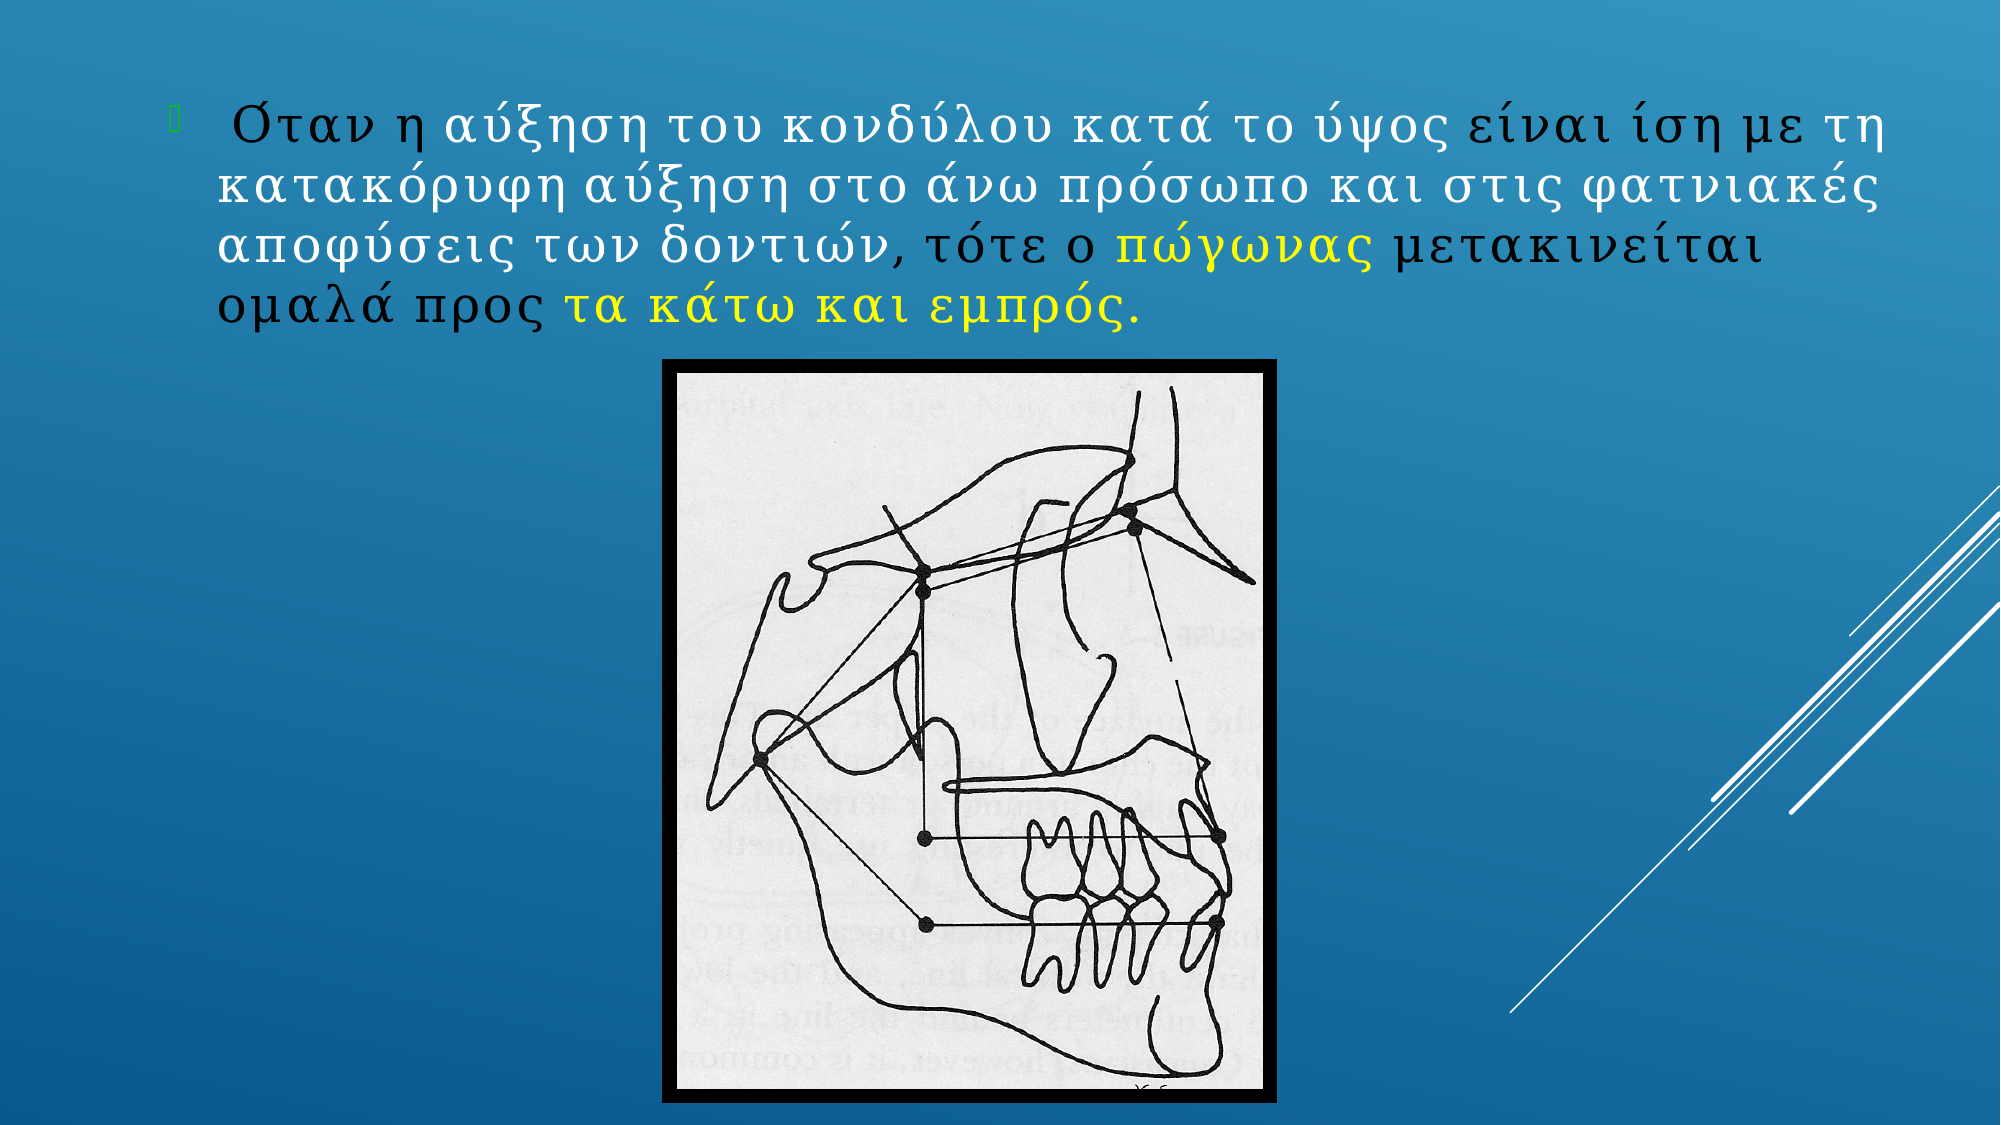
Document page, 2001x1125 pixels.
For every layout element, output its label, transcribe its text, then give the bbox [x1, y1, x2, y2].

picture [676, 373, 1263, 1090]
list Όταν η αύξηση του κονδύλου κατά το ύψος είναι ίση με τη κατακόρυφη αύξηση στο άνω πρόσωπο και στις φατνιακές αποφύσεις των δοντιών, τότε ο πώγωνας μετακινείται ομαλά προς τα κάτω και εμπρός. [153, 0, 1946, 520]
